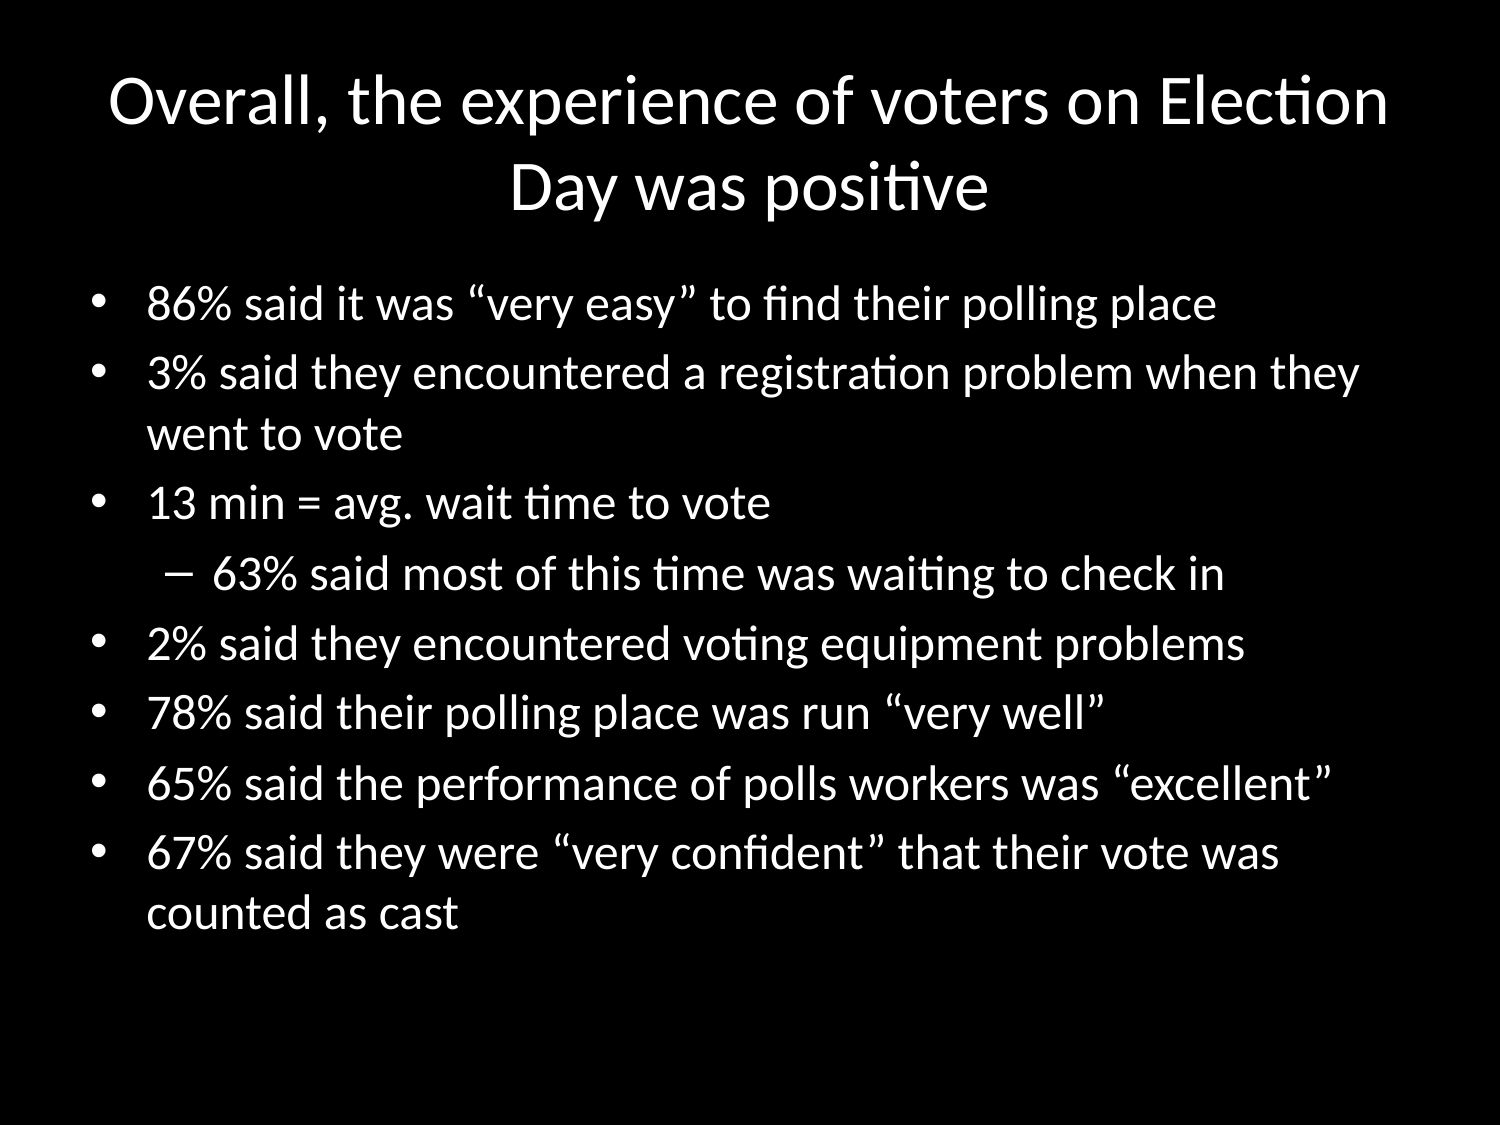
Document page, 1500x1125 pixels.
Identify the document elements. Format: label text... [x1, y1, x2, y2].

title Overall, the experience of voters on Election Day was positive [75, 45, 1425, 233]
list 86% said it was “very easy” to find their polling place 3% said they encountered a registration problem when they went to vote 13 min = avg. wait time to vote 63% said most of this time was waiting to check in 2% said they encountered voting equipment problems 78% said their polling place was run “very well” 65% said the performance of polls workers was “excellent” 67% said they were “very confident” that their vote was counted as cast [75, 262, 1425, 1005]
